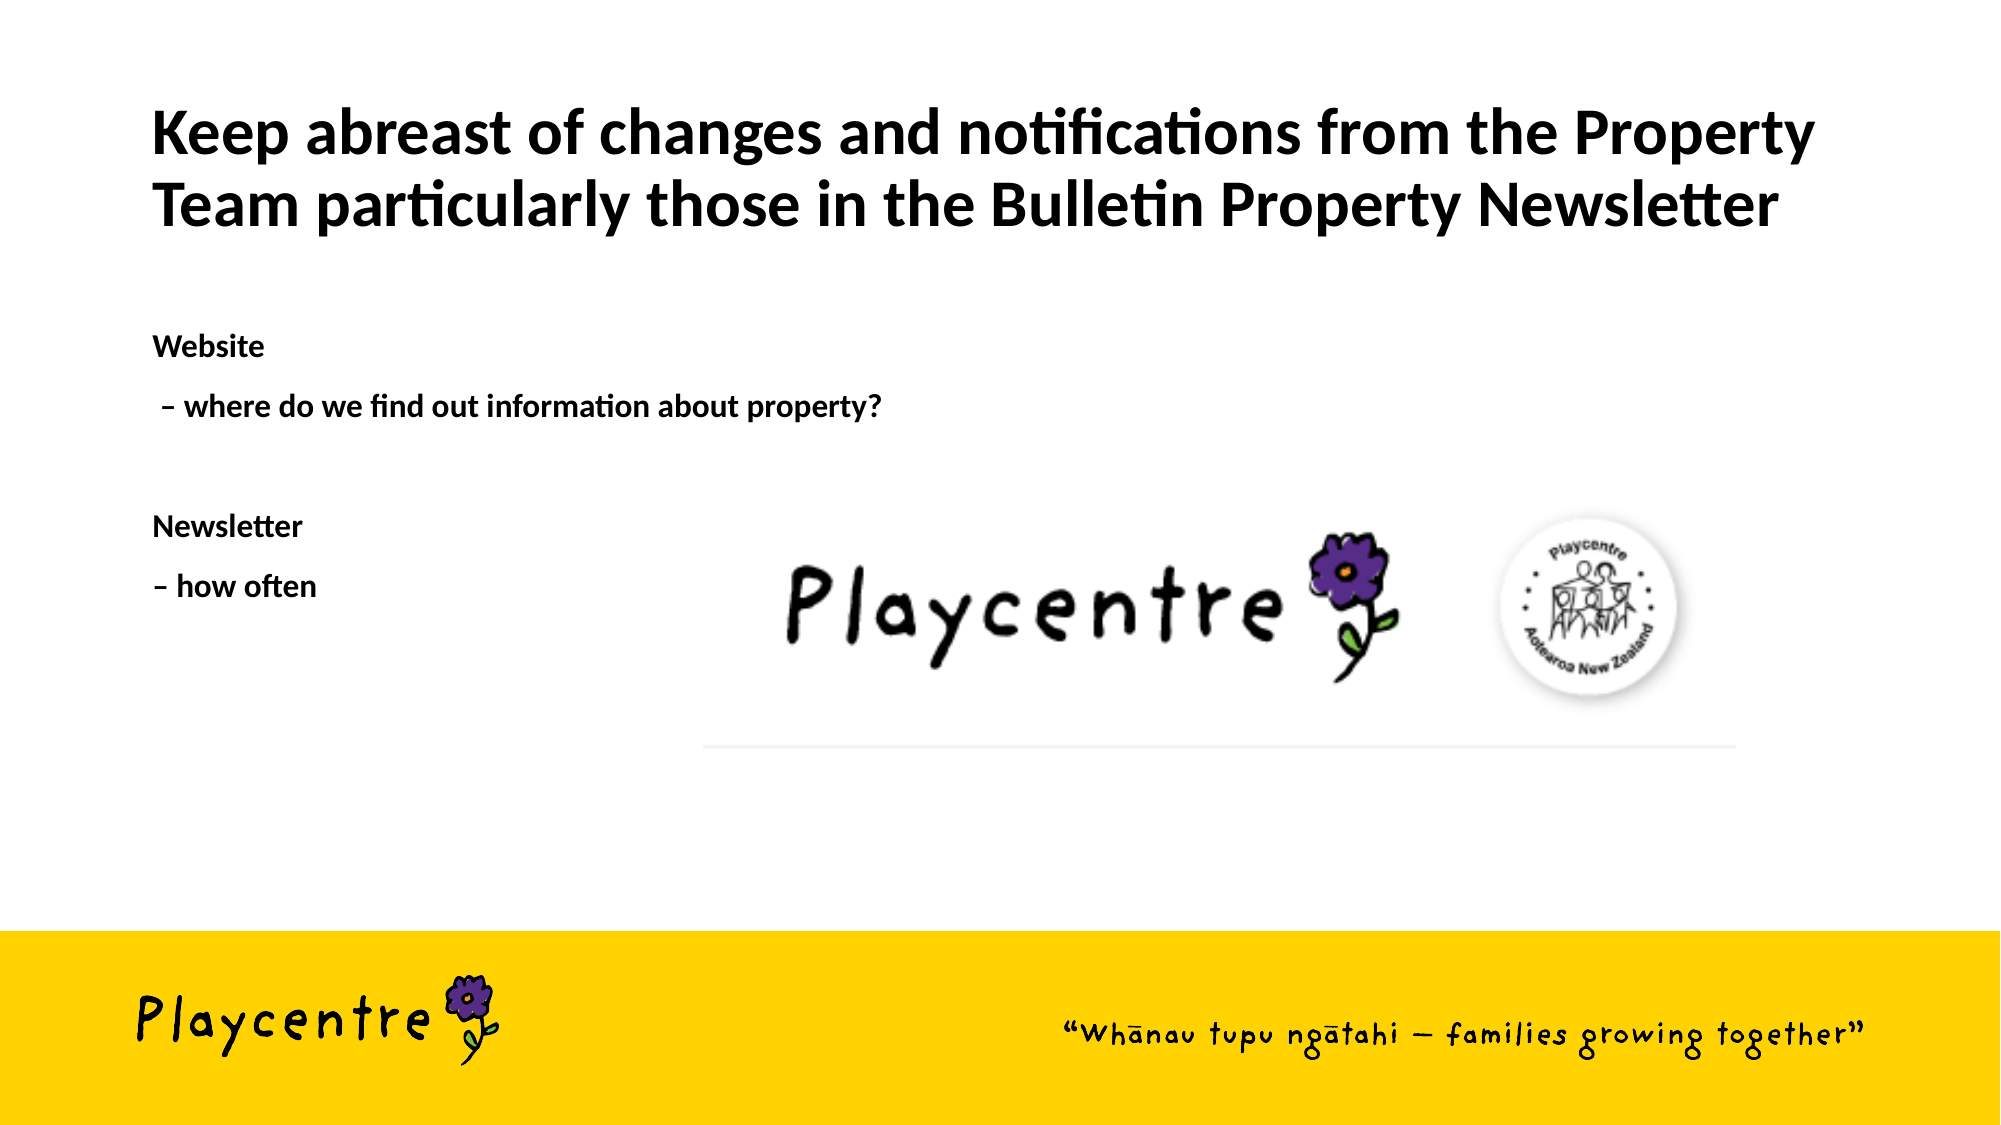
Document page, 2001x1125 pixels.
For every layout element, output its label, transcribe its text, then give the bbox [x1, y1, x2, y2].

text_box Website – where do we find out information about property? Newsletter – how often [137, 297, 1138, 851]
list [137, 975, 499, 1066]
picture [1064, 1020, 1863, 1060]
text_box [0, 930, 2000, 1125]
picture [703, 485, 1736, 754]
title Keep abreast of changes and notifications from the Property Team particularly those in the Bulletin Property Newsletter [137, 59, 1863, 278]
